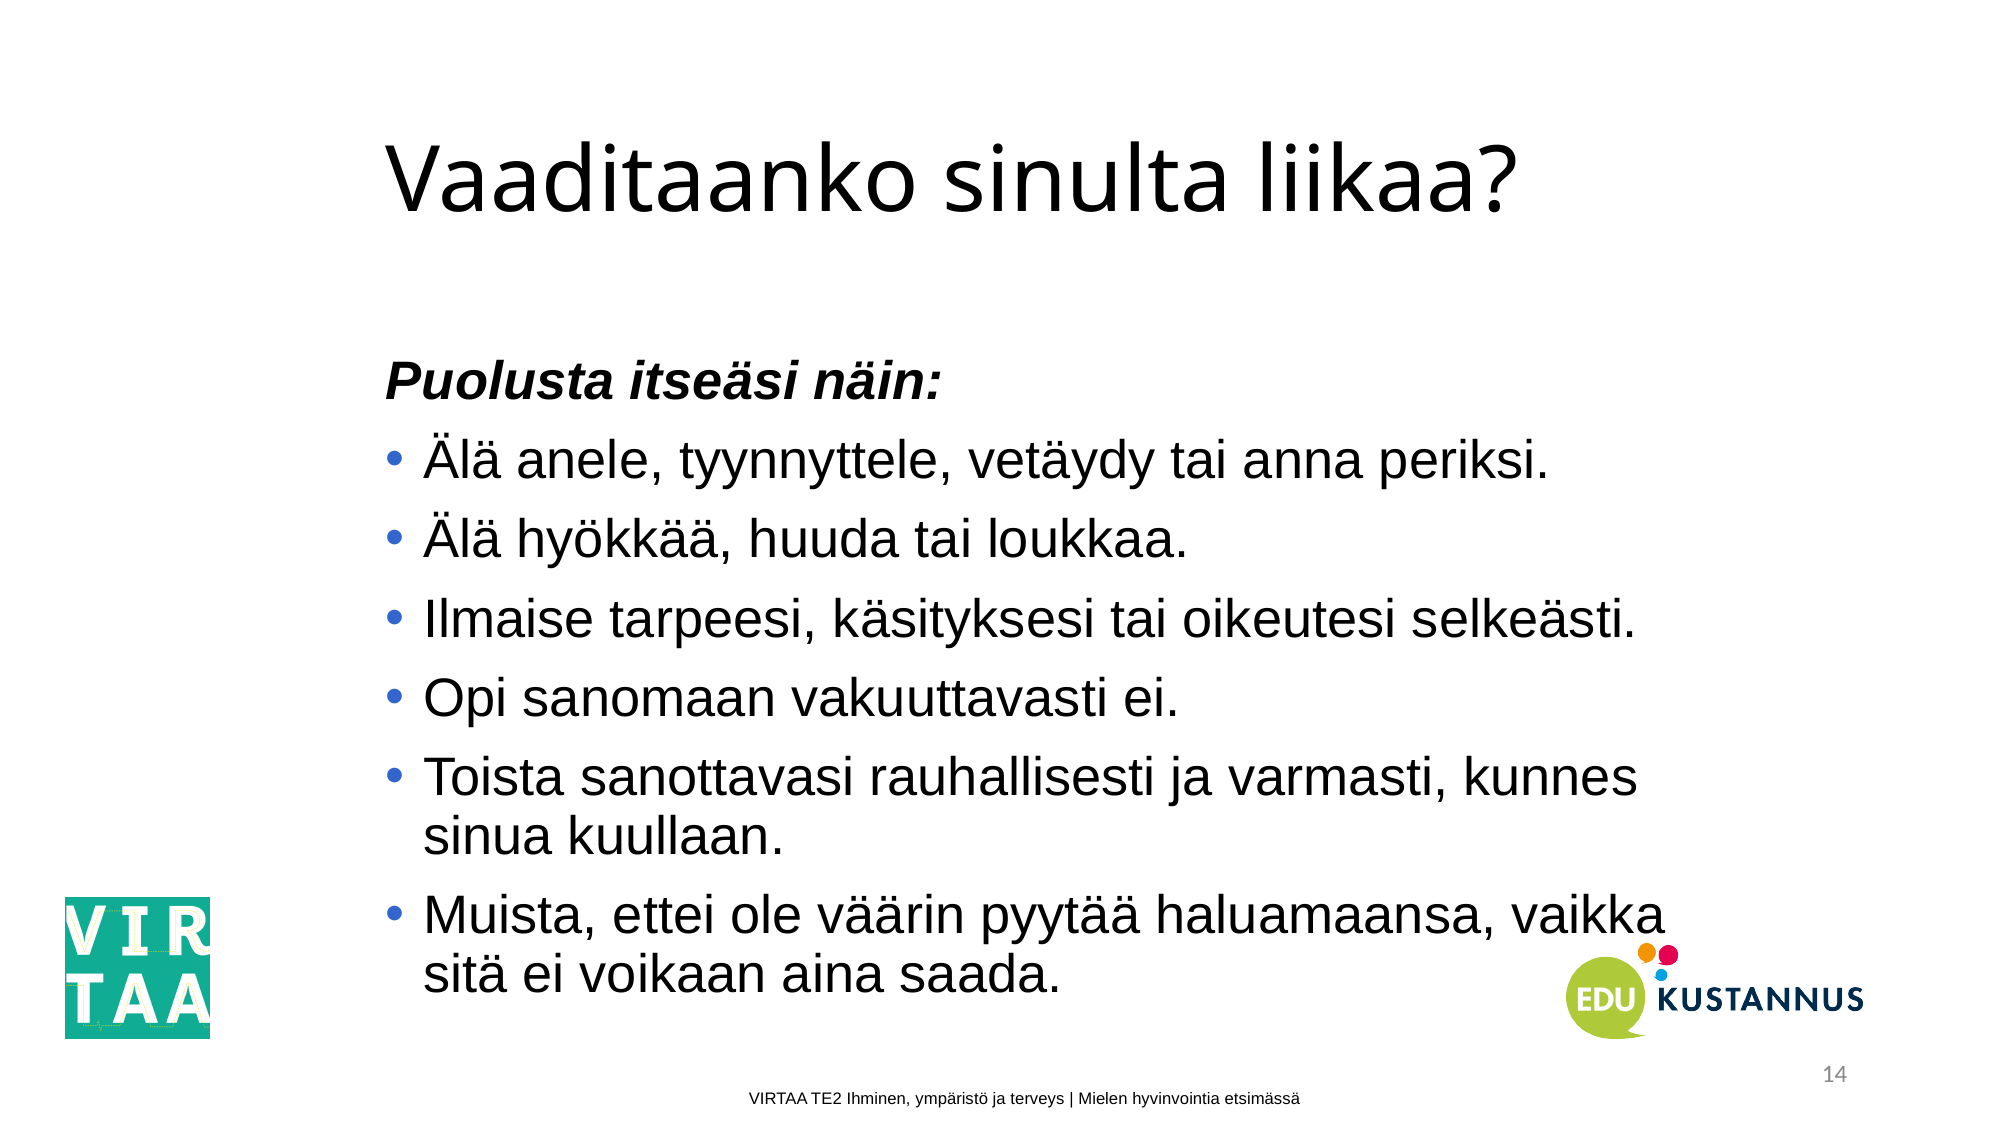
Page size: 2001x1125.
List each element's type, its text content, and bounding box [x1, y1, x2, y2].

title Vaaditaanko sinulta liikaa? [370, 87, 1721, 275]
slide_number 14 [1412, 1042, 1863, 1103]
picture [1721, 943, 1863, 1039]
list Puolusta itseäsi näin: Älä anele, tyynnyttele, vetäydy tai anna periksi. Älä hyökkää, huuda tai loukkaa. Ilmaise tarpeesi, käsityksesi tai oikeutesi selkeästi. Opi sanomaan vakuuttavasti ei. Toista sanottavasi rauhallisesti ja varmasti, kunnes sinua kuullaan. Muista, ettei ole väärin pyytää haluamaansa, vaikka sitä ei voikaan aina saada. [370, 345, 1721, 1088]
picture [65, 897, 210, 1039]
text_box VIRTAA TE2 Ihminen, ympäristö ja terveys | Mielen hyvinvointia etsimässä [687, 1067, 1363, 1125]
